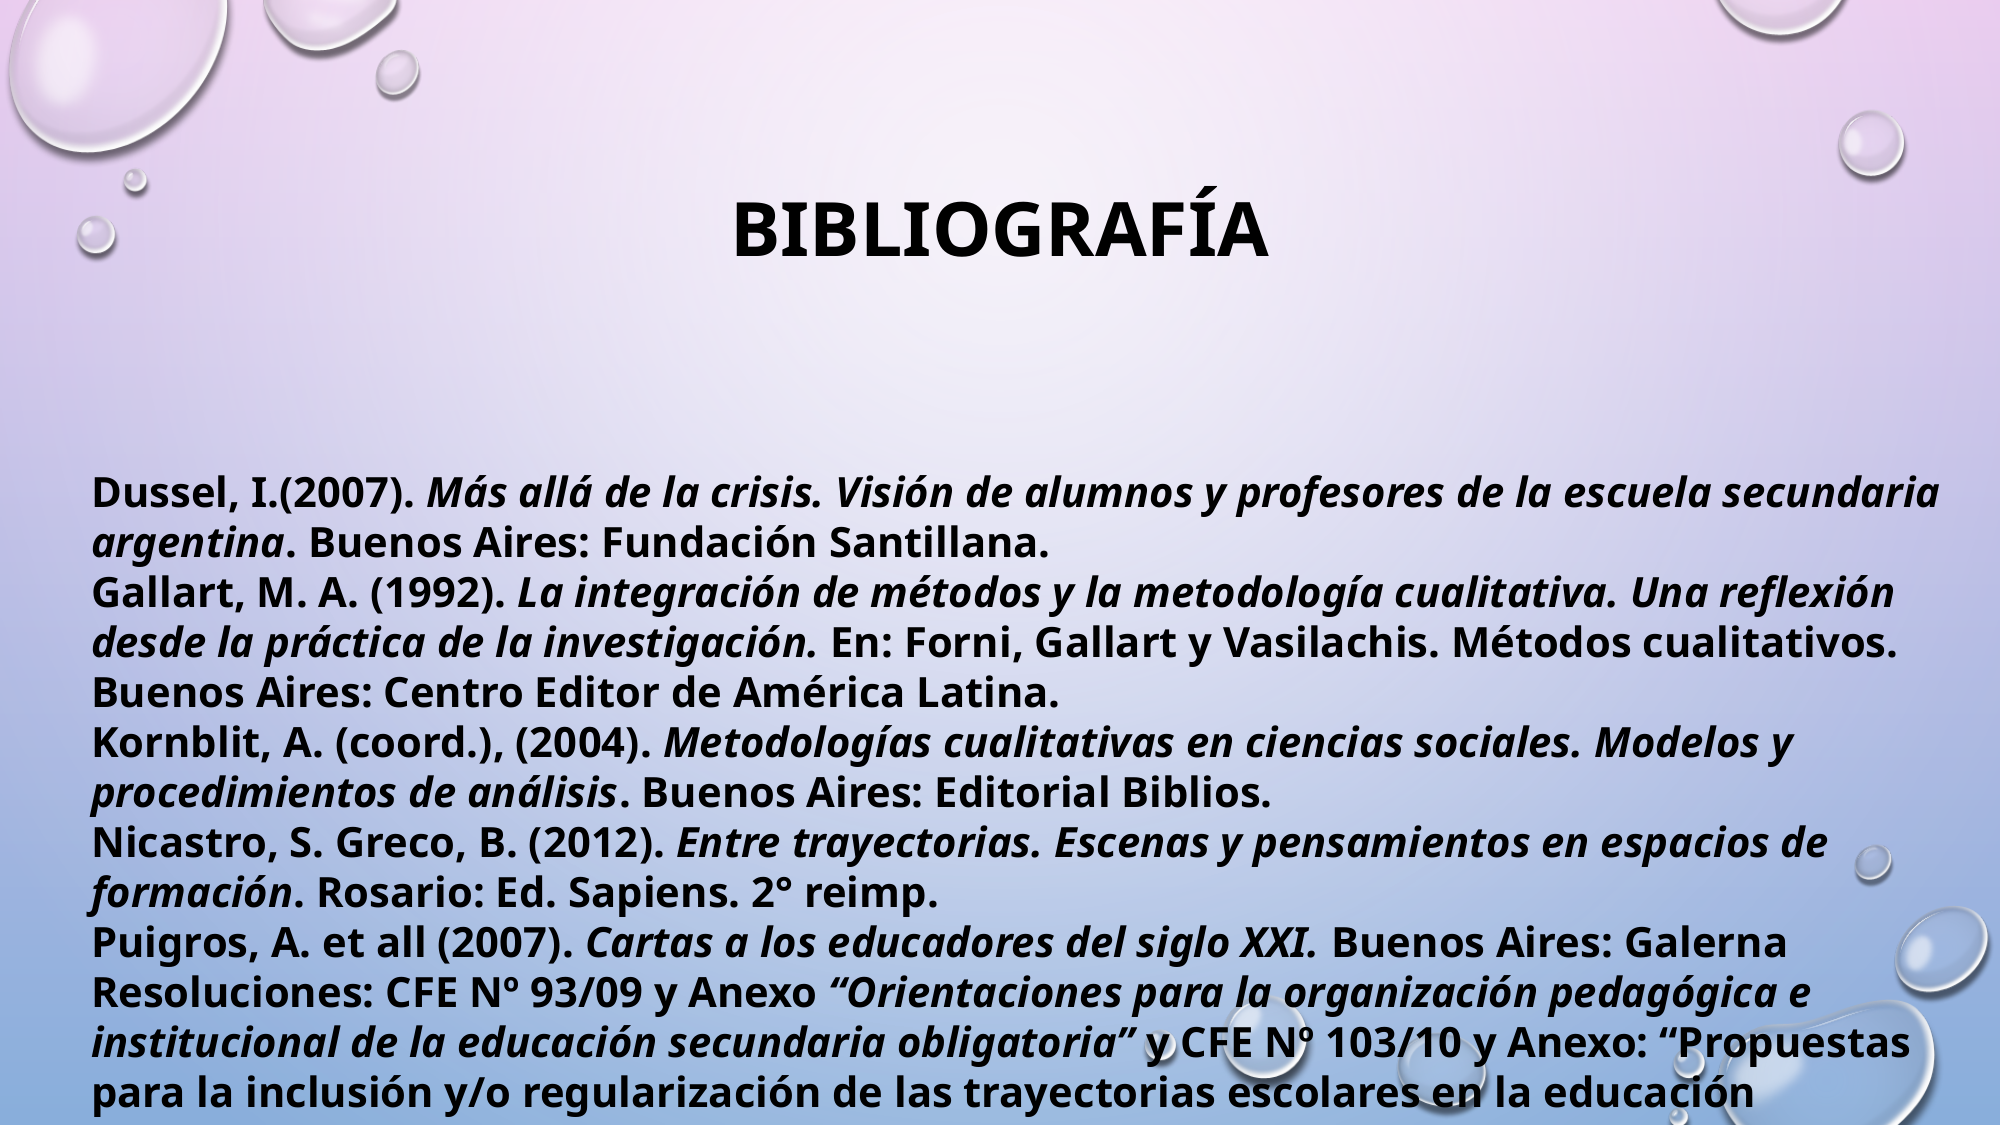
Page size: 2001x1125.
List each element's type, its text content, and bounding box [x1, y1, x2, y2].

picture [0, 0, 2000, 1125]
text_box Dussel, I.(2007). Más allá de la crisis. Visión de alumnos y profesores de la escuela secundaria argentina. Buenos Aires: Fundación Santillana. Gallart, M. A. (1992). La integración de métodos y la metodología cualitativa. Una reflexión desde la práctica de la investigación. En: Forni, Gallart y Vasilachis. Métodos cualitativos. Buenos Aires: Centro Editor de América Latina. Kornblit, A. (coord.), (2004). Metodologías cualitativas en ciencias sociales. Modelos y procedimientos de análisis. Buenos Aires: Editorial Biblios. Nicastro, S. Greco, B. (2012). Entre trayectorias. Escenas y pensamientos en espacios de formación. Rosario: Ed. Sapiens. 2° reimp. Puigros, A. et all (2007). Cartas a los educadores del siglo XXI. Buenos Aires: Galerna Resoluciones: CFE Nº 93/09 y Anexo “Orientaciones para la organización pedagógica e institucional de la educación secundaria obligatoria” y CFE Nº 103/10 y Anexo: “Propuestas para la inclusión y/o regularización de las trayectorias escolares en la educación secundaria”. [76, 458, 1967, 1125]
title BIBLIOGRAFÍA [149, 101, 1851, 364]
